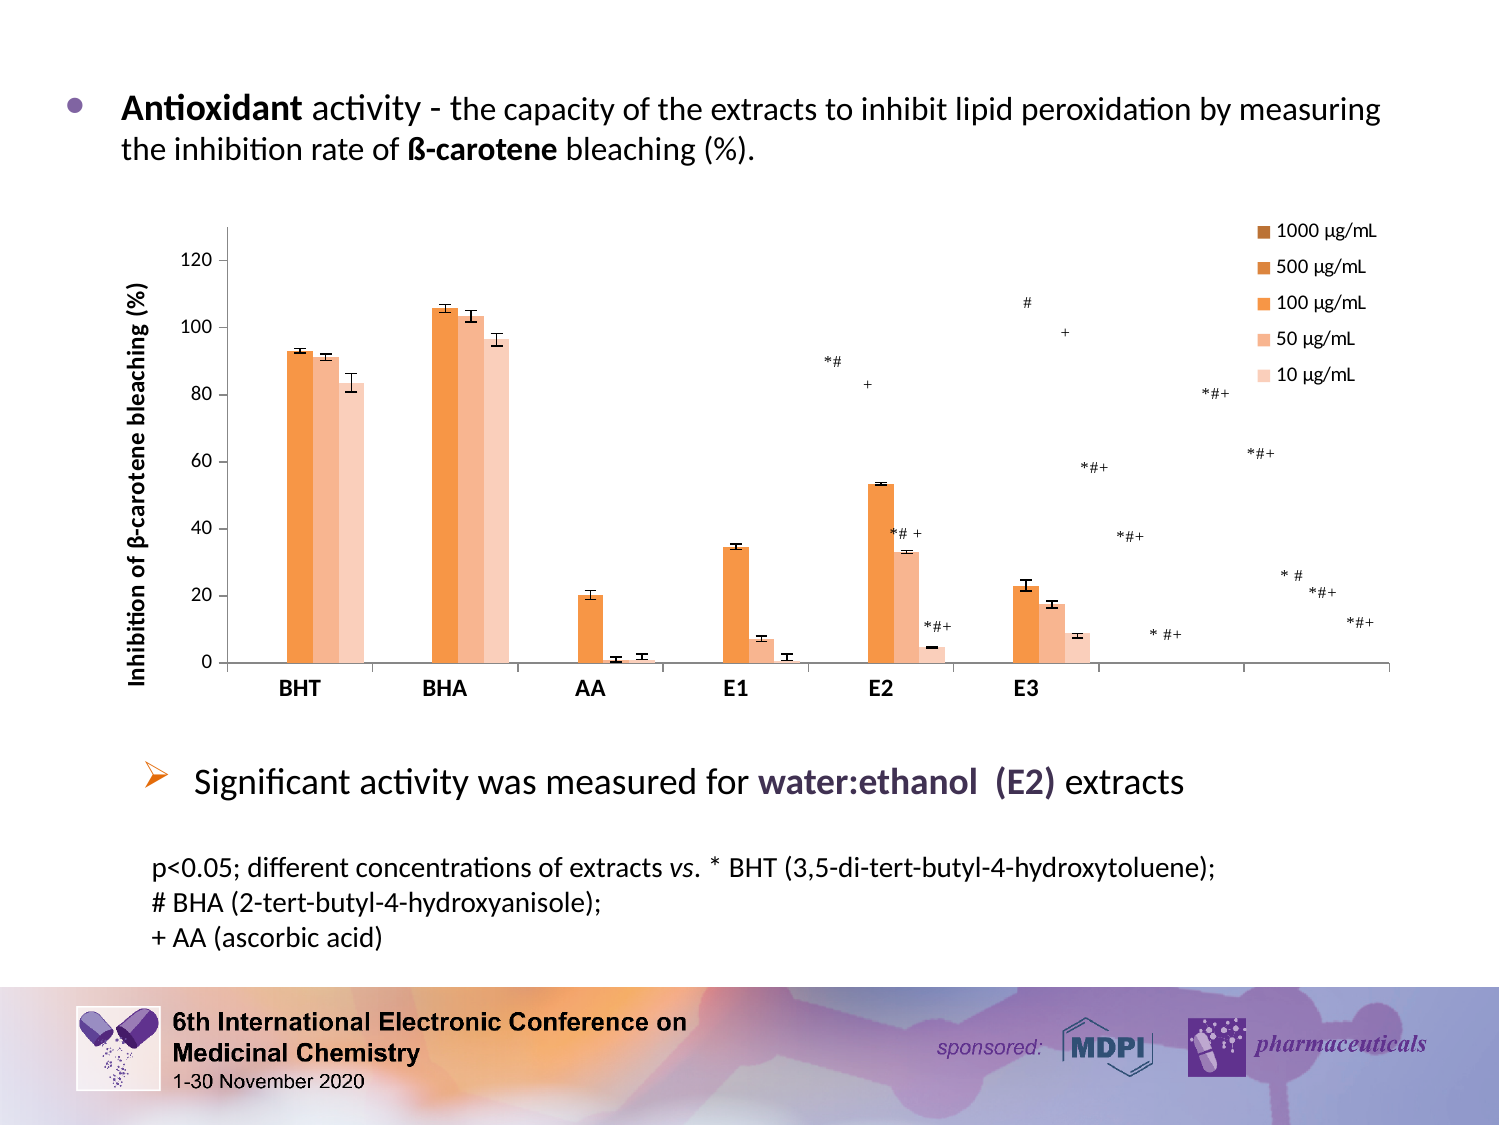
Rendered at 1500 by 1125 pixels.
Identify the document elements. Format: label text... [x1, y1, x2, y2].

text_box p<0.05; different concentrations of extracts vs. * BHT (3,5-di-tert-butyl-4-hydroxytoluene); # BHA (2-tert-butyl-4-hydroxyanisole); + AA (ascorbic acid) [136, 841, 1425, 961]
list Antioxidant activity - the capacity of the extracts to inhibit lipid peroxidation by measuring the inhibition rate of ß-carotene bleaching (%). [50, 75, 1400, 900]
picture [0, 987, 1499, 1125]
text_box Significant activity was measured for water:ethanol (E2) extracts [87, 749, 1425, 810]
chart [112, 199, 1413, 726]
